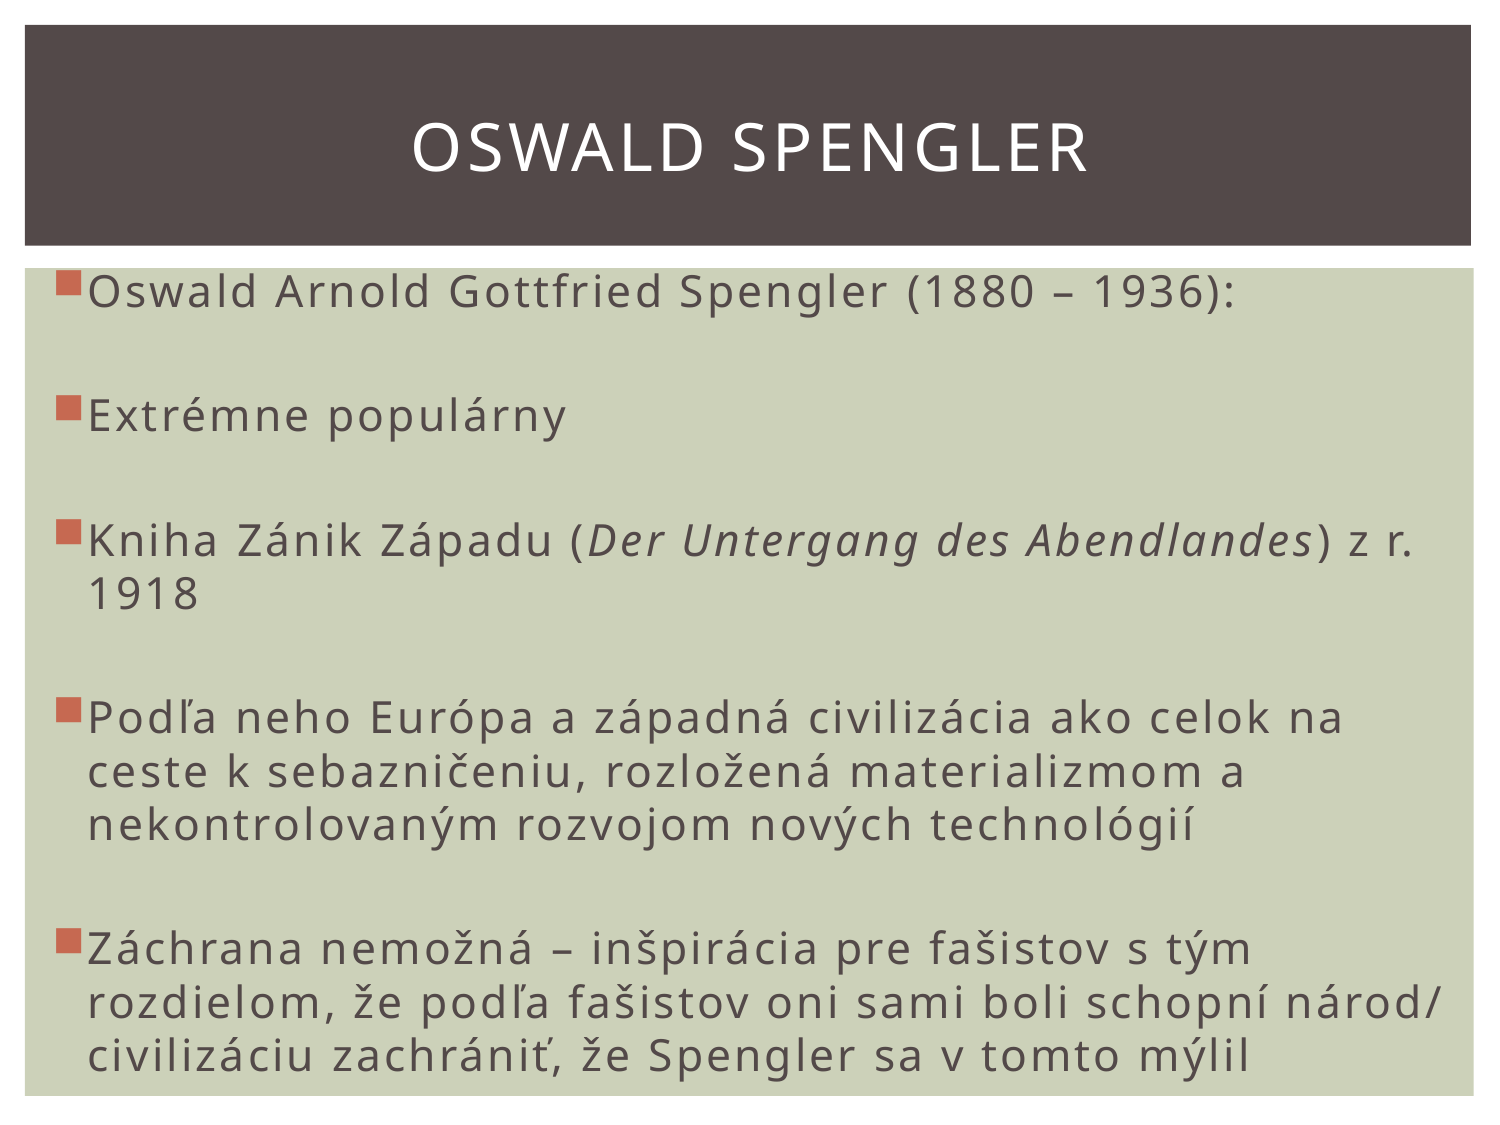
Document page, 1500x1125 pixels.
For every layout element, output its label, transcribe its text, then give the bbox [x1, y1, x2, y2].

list Oswald Arnold Gottfried Spengler (1880 – 1936): Extrémne populárny Kniha Zánik Západu (Der Untergang des Abendlandes) z r. 1918 Podľa neho Európa a západná civilizácia ako celok na ceste k sebazničeniu, rozložená materializmom a nekontrolovaným rozvojom nových technológií Záchrana nemožná – inšpirácia pre fašistov s tým rozdielom, že podľa fašistov oni sami boli schopní národ/ civilizáciu zachrániť, že Spengler sa v tomto mýlil [29, 255, 1471, 1094]
title Oswald Spengler [62, 58, 1438, 232]
